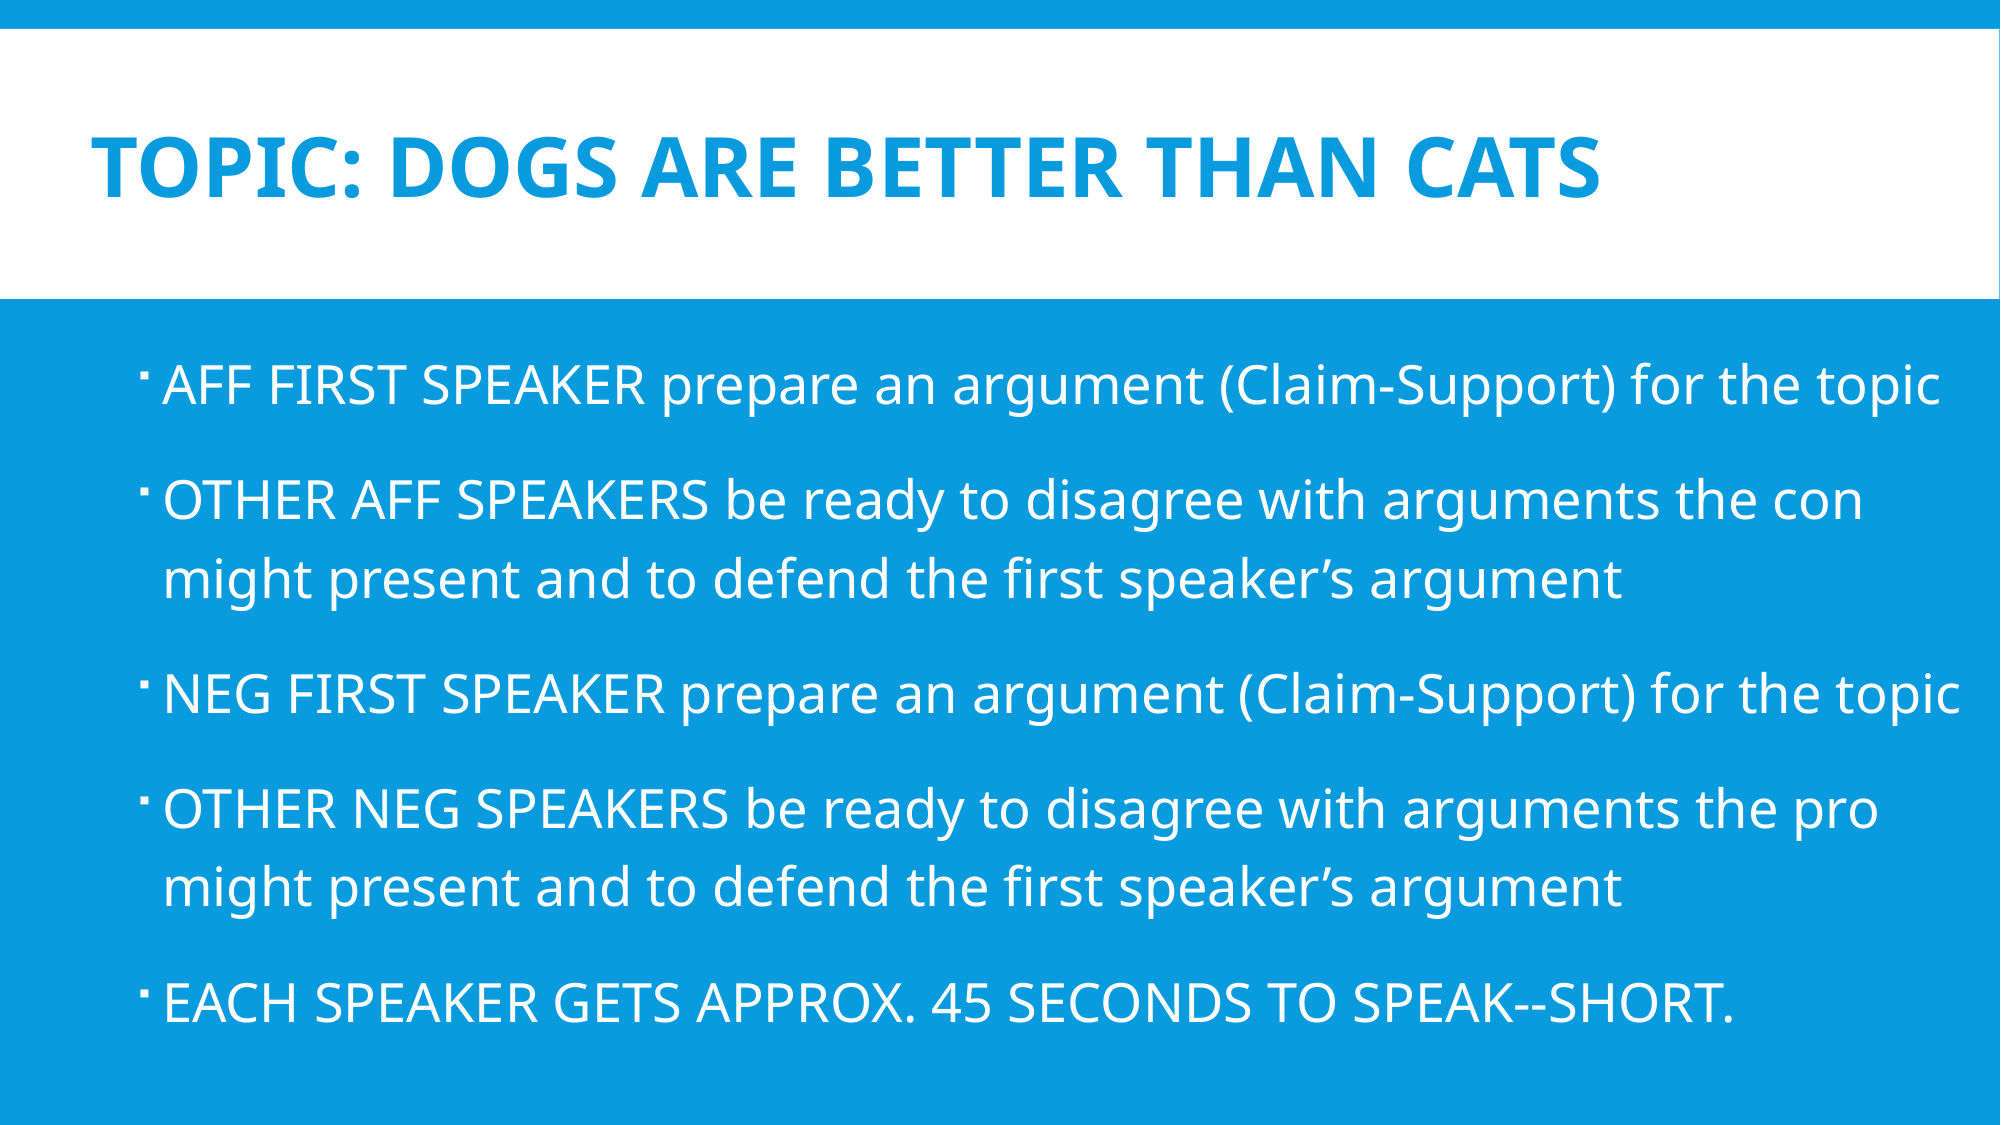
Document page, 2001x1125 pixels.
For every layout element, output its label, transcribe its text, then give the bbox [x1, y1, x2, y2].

title TOPIC: dogs are better than cats [75, 48, 1925, 296]
list AFF FIRST SPEAKER prepare an argument (Claim-Support) for the topic OTHER AFF SPEAKERS be ready to disagree with arguments the con might present and to defend the first speaker’s argument NEG FIRST SPEAKER prepare an argument (Claim-Support) for the topic OTHER NEG SPEAKERS be ready to disagree with arguments the pro might present and to defend the first speaker’s argument EACH SPEAKER GETS APPROX. 45 SECONDS TO SPEAK--SHORT. [116, 329, 1986, 1041]
